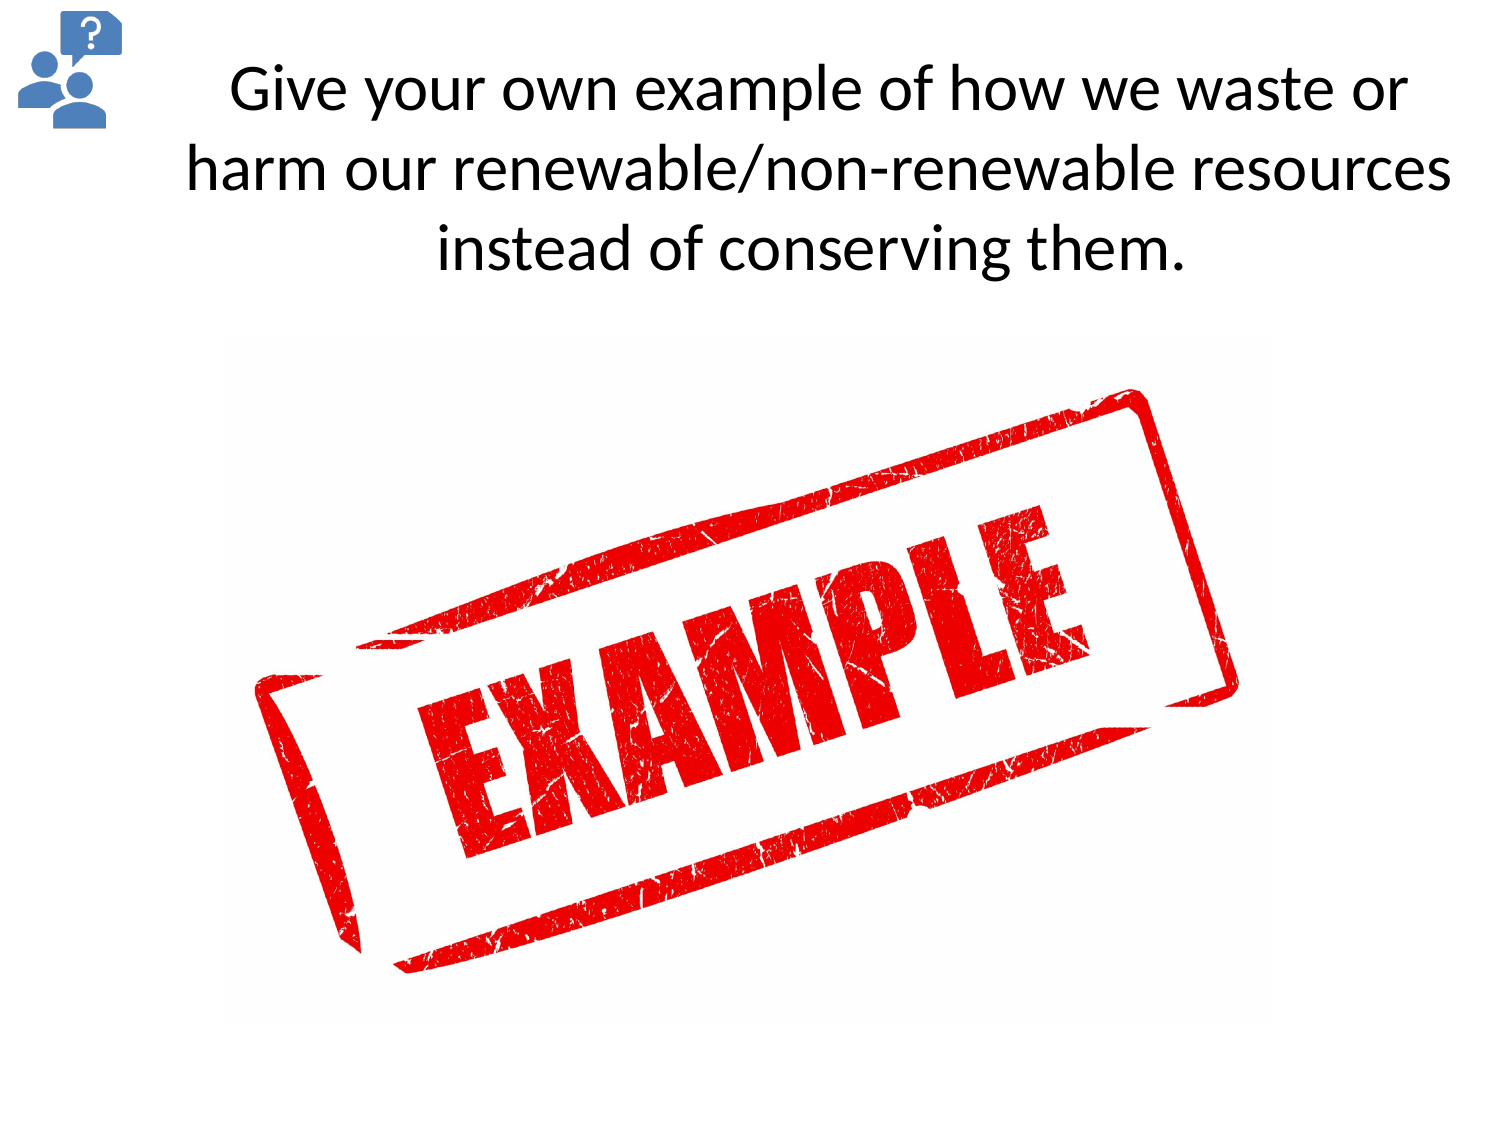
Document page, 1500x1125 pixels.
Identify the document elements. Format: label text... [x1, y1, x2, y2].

text_box [0, 0, 140, 140]
picture [223, 333, 1276, 1023]
text_box Give your own example of how we waste or harm our renewable/non-renewable resources instead of conserving them. [139, 36, 1500, 292]
